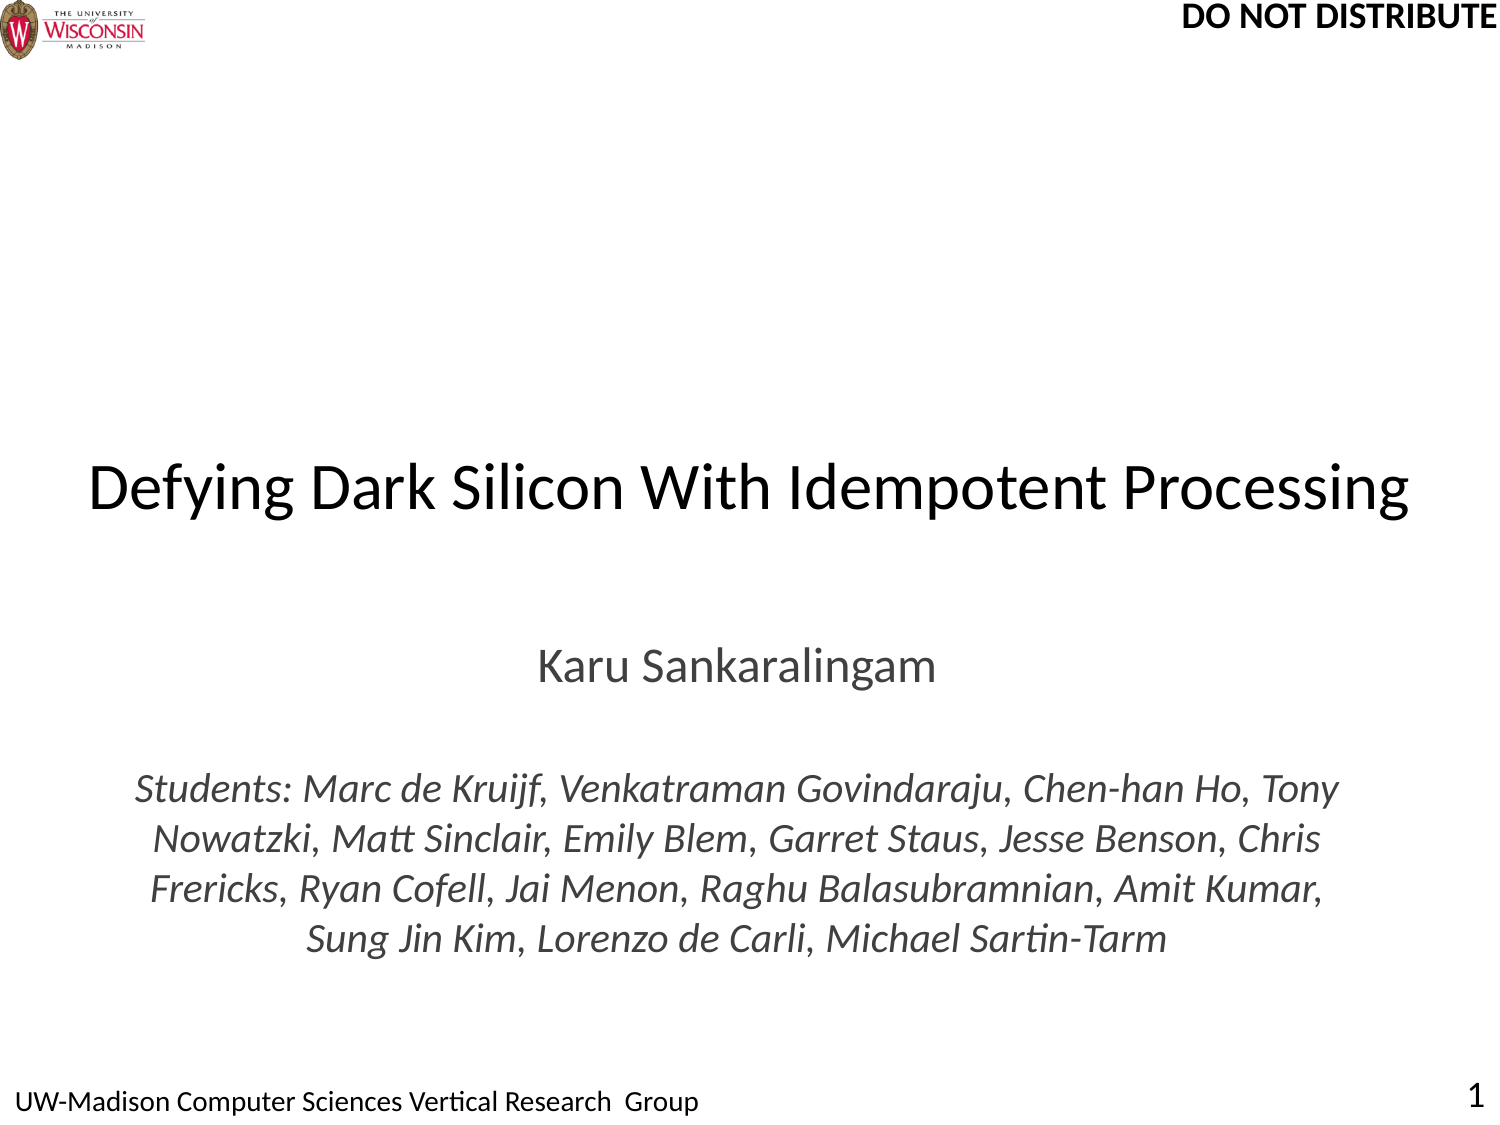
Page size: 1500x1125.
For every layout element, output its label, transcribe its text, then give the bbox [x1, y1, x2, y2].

picture [0, 0, 145, 60]
footer [512, 1074, 988, 1123]
subtitle Karu Sankaralingam Students: Marc de Kruijf, Venkatraman Govindaraju, Chen-han Ho, Tony Nowatzki, Matt Sinclair, Emily Blem, Garret Staus, Jesse Benson, Chris Frericks, Ryan Cofell, Jai Menon, Raghu Balasubramnian, Amit Kumar, Sung Jin Kim, Lorenzo de Carli, Michael Sartin-Tarm [99, 624, 1375, 1050]
title Defying Dark Silicon With Idempotent Processing [62, 362, 1438, 604]
